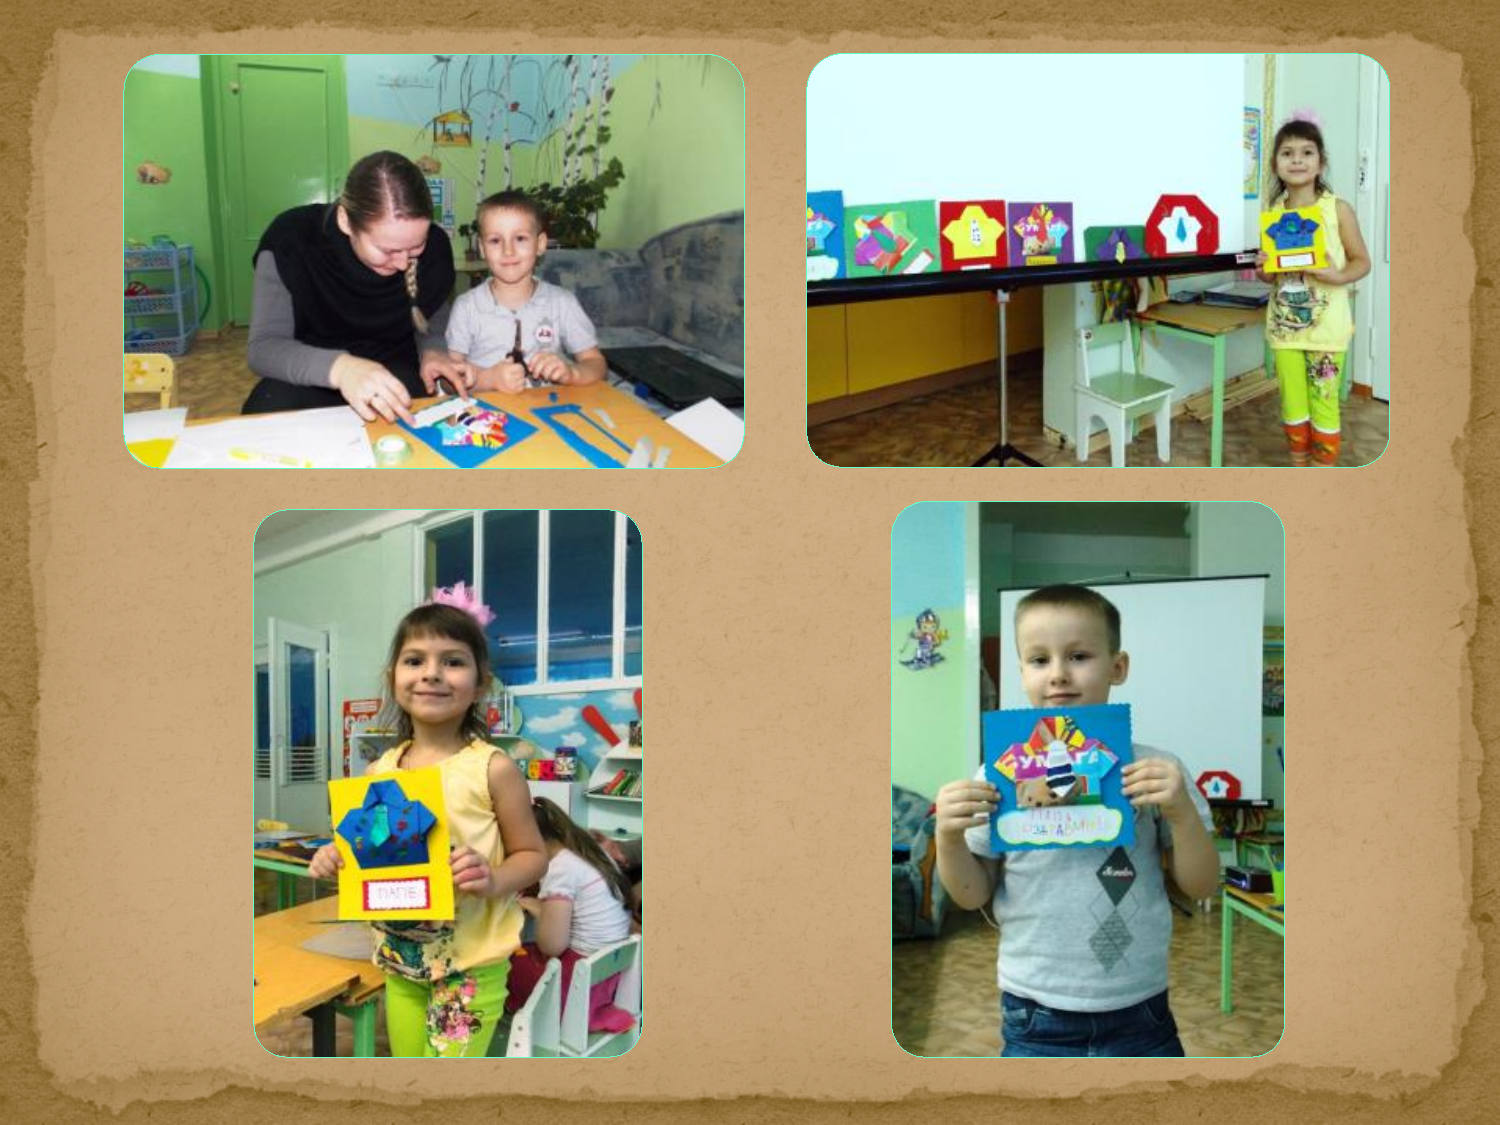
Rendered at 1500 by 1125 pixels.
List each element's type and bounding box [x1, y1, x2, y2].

picture [253, 509, 643, 1057]
picture [123, 55, 745, 469]
picture [891, 501, 1285, 1057]
picture [806, 53, 1390, 468]
